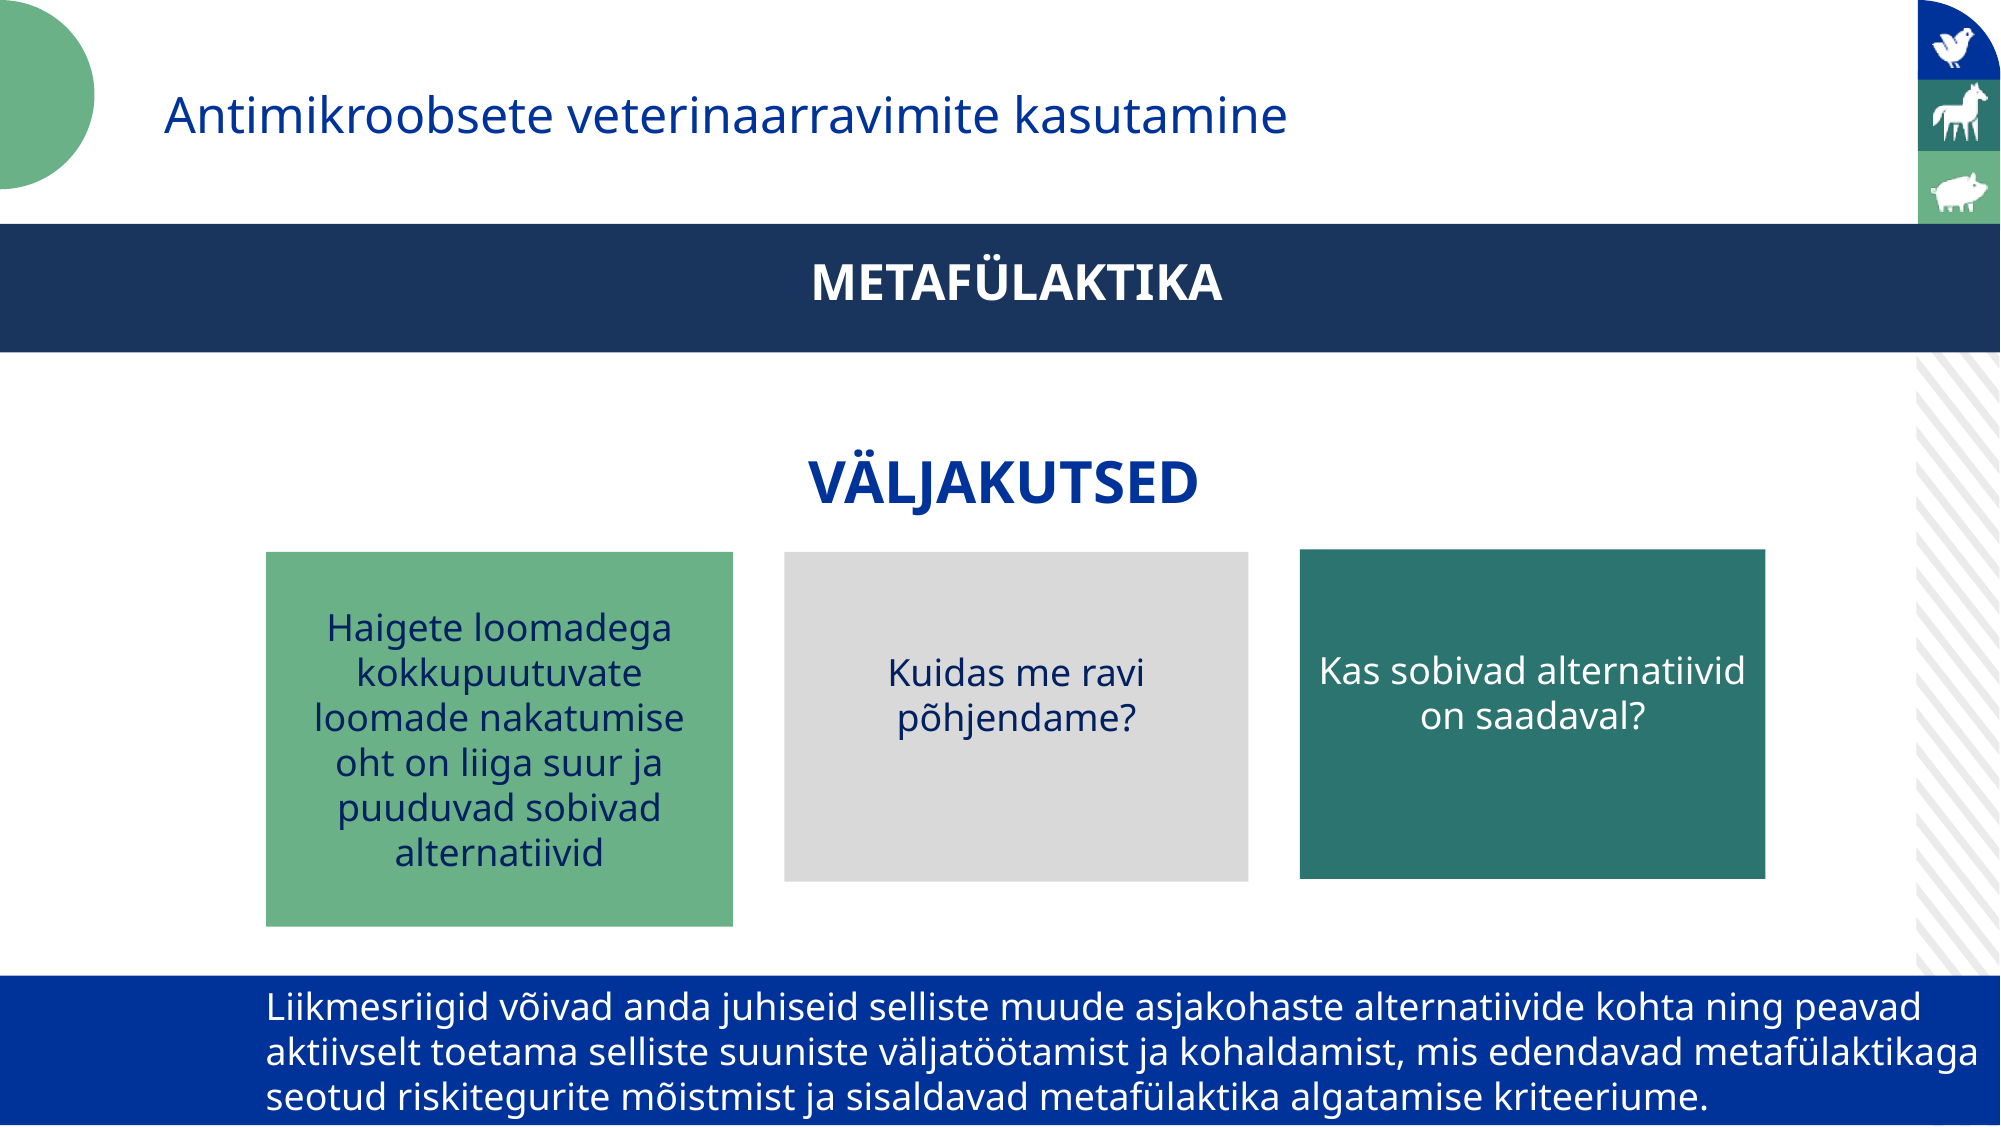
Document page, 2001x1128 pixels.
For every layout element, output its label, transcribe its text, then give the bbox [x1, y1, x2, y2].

text_box METAFÜLAKTIKA [85, 243, 1962, 319]
text_box !VÄLJAKUTSED [499, 437, 1501, 523]
picture [1933, 82, 1988, 141]
picture [1931, 172, 1988, 212]
text_box Haigete loomadega kokkupuutuvate loomade nakatumise oht on liiga suur ja puuduvad sobivad alternatiivid [266, 551, 733, 927]
text_box [0, 221, 2000, 355]
text_box Kas sobivad alternatiivid on saadaval? [1299, 549, 1766, 879]
text_box Kuidas me ravi põhjendame? [784, 551, 1249, 882]
text_box Liikmesriigid võivad anda juhiseid selliste muude asjakohaste alternatiivide kohta ning peavad aktiivselt toetama selliste suuniste väljatöötamist ja kohaldamist, mis edendavad metafülaktikaga seotud riskitegurite mõistmist ja sisaldavad metafülaktika algatamise kriteeriume. [0, 975, 2000, 1126]
picture [1932, 28, 1975, 68]
text_box Antimikroobsete veterinaarravimite kasutamine [150, 76, 1464, 164]
